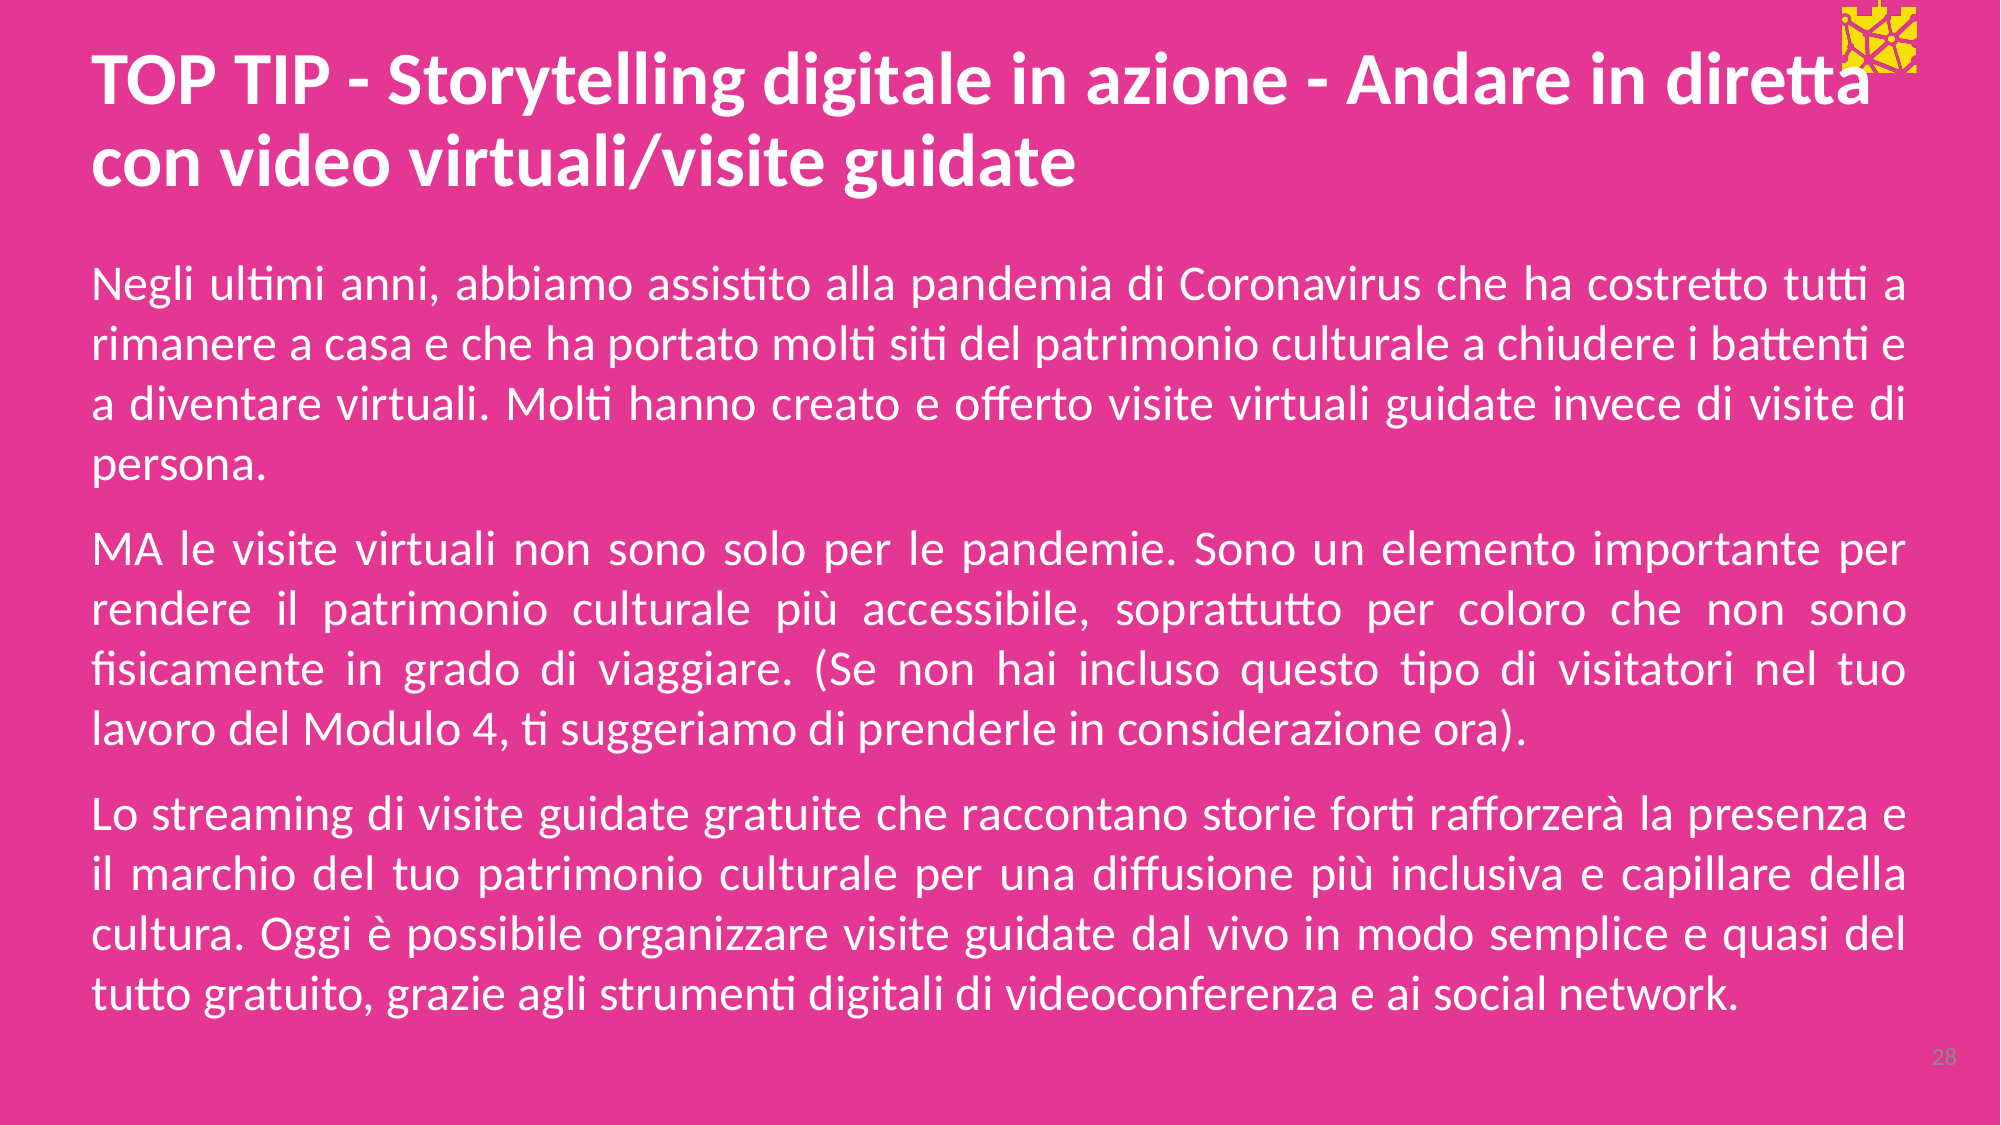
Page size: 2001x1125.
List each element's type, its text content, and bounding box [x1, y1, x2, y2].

list TOP TIP - Storytelling digitale in azione - Andare in diretta con video virtuali/visite guidate [76, 32, 1924, 243]
list Negli ultimi anni, abbiamo assistito alla pandemia di Coronavirus che ha costretto tutti a rimanere a casa e che ha portato molti siti del patrimonio culturale a chiudere i battenti e a diventare virtuali. Molti hanno creato e offerto visite virtuali guidate invece di visite di persona. MA le visite virtuali non sono solo per le pandemie. Sono un elemento importante per rendere il patrimonio culturale più accessibile, soprattutto per coloro che non sono fisicamente in grado di viaggiare. (Se non hai incluso questo tipo di visitatori nel tuo lavoro del Modulo 4, ti suggeriamo di prenderle in considerazione ora). Lo streaming di visite guidate gratuite che raccontano storie forti rafforzerà la presenza e il marchio del tuo patrimonio culturale per una diffusione più inclusiva e capillare della cultura. Oggi è possibile organizzare visite guidate dal vivo in modo semplice e quasi del tutto gratuito, grazie agli strumenti digitali di videoconferenza e ai social network. [76, 243, 1924, 1043]
slide_number 28 [1266, 1036, 1973, 1075]
picture [1824, 0, 1938, 73]
